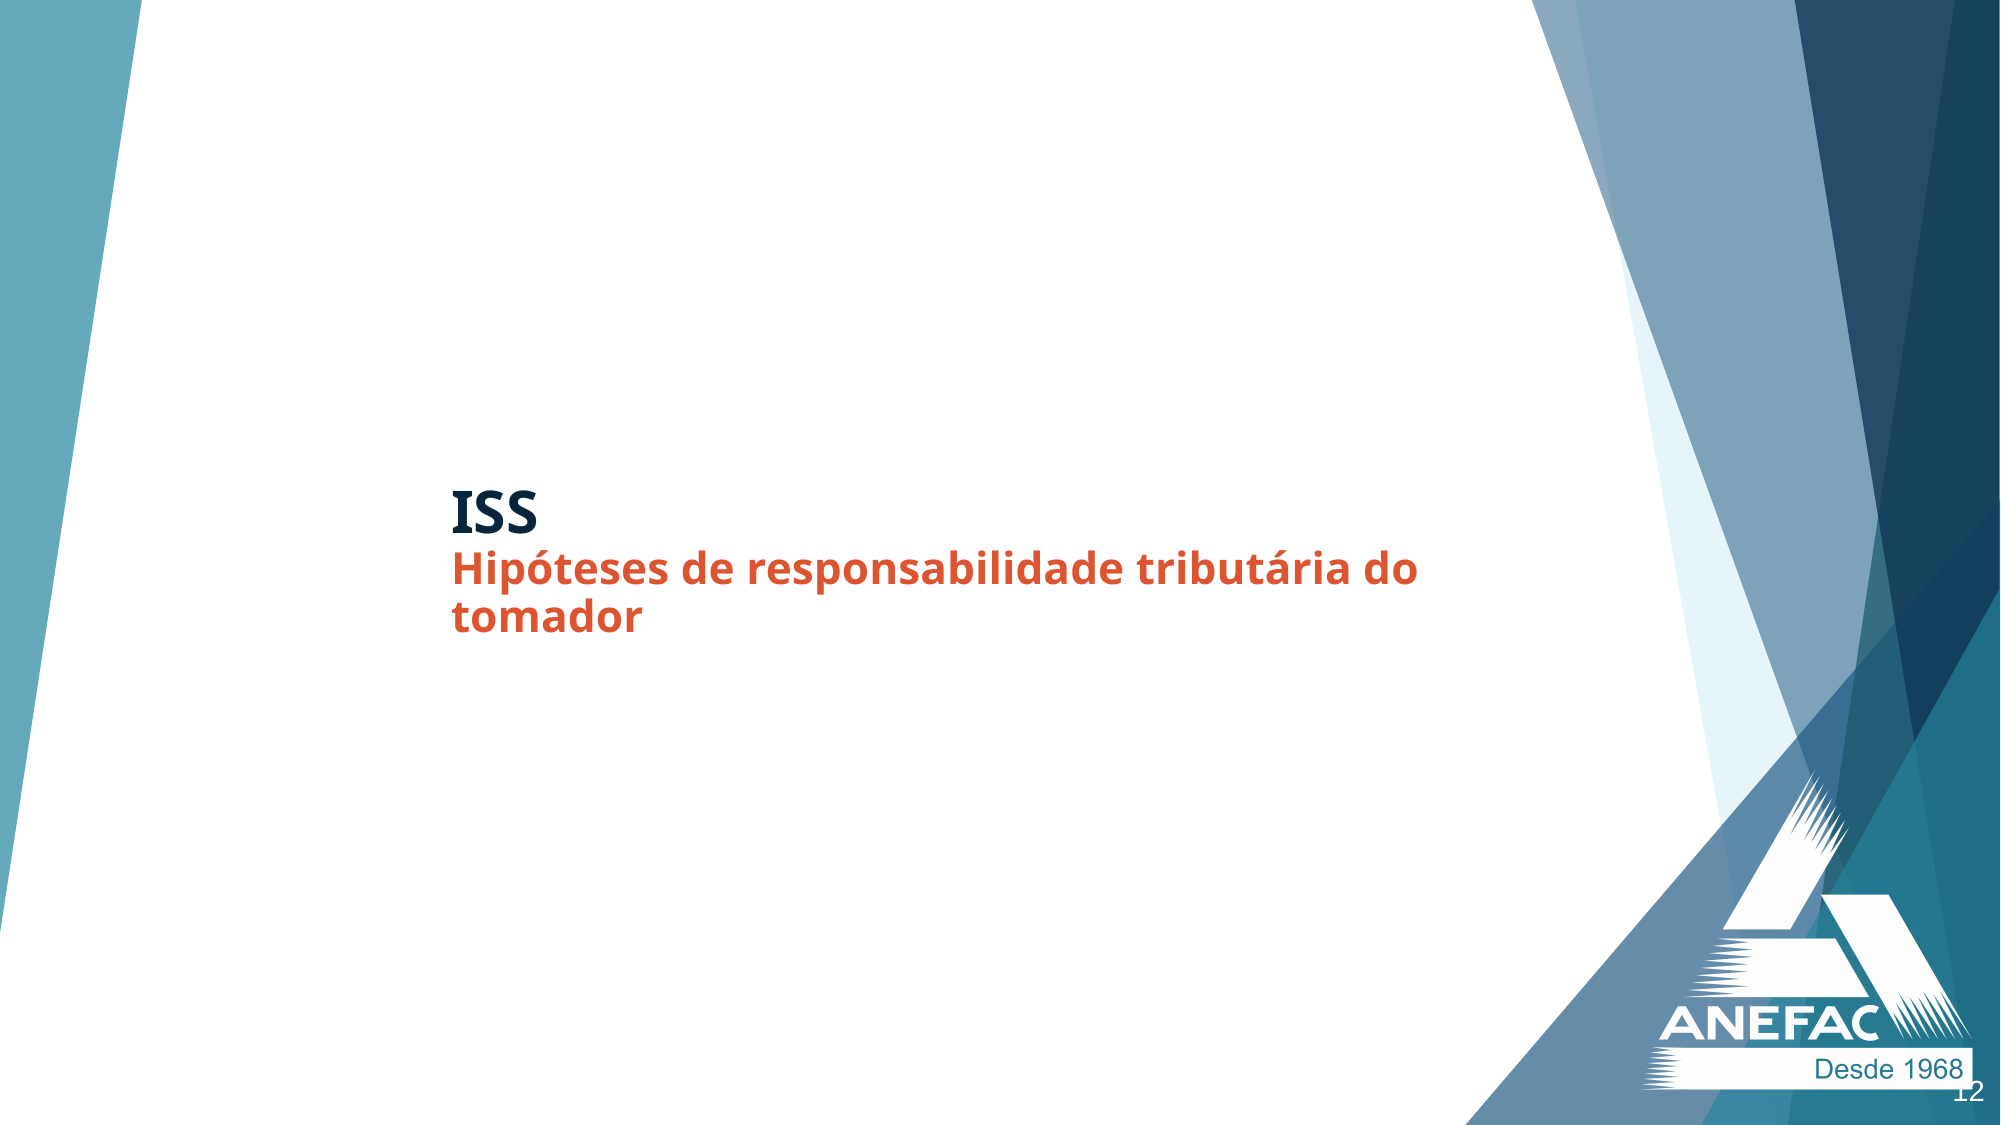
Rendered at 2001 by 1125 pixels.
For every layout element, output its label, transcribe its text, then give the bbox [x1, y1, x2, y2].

picture [1613, 733, 2000, 1125]
title ISS Hipóteses de responsabilidade tributária do tomador [436, 447, 1595, 678]
slide_number 12 [1784, 1059, 2000, 1120]
